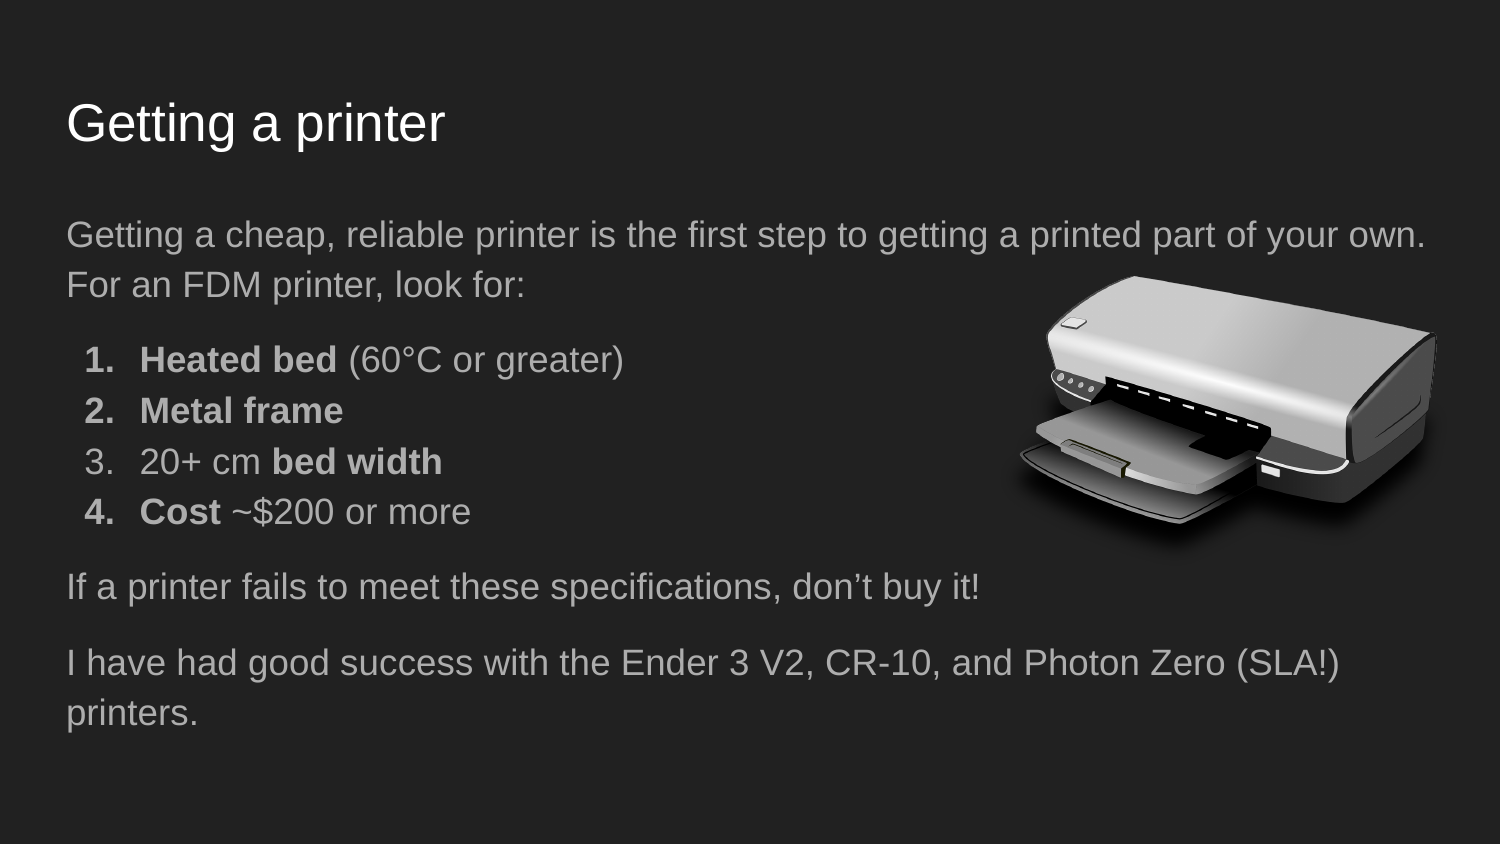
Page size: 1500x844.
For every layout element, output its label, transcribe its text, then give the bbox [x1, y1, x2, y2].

list Getting a cheap, reliable printer is the first step to getting a printed part of your own. For an FDM printer, look for: Heated bed (60°C or greater) Metal frame 20+ cm bed width Cost ~$200 or more If a printer fails to meet these specifications, don’t buy it! I have had good success with the Ender 3 V2, CR-10, and Photon Zero (SLA!) printers. [51, 189, 1449, 750]
title Getting a printer [51, 72, 1449, 167]
picture [996, 276, 1450, 568]
